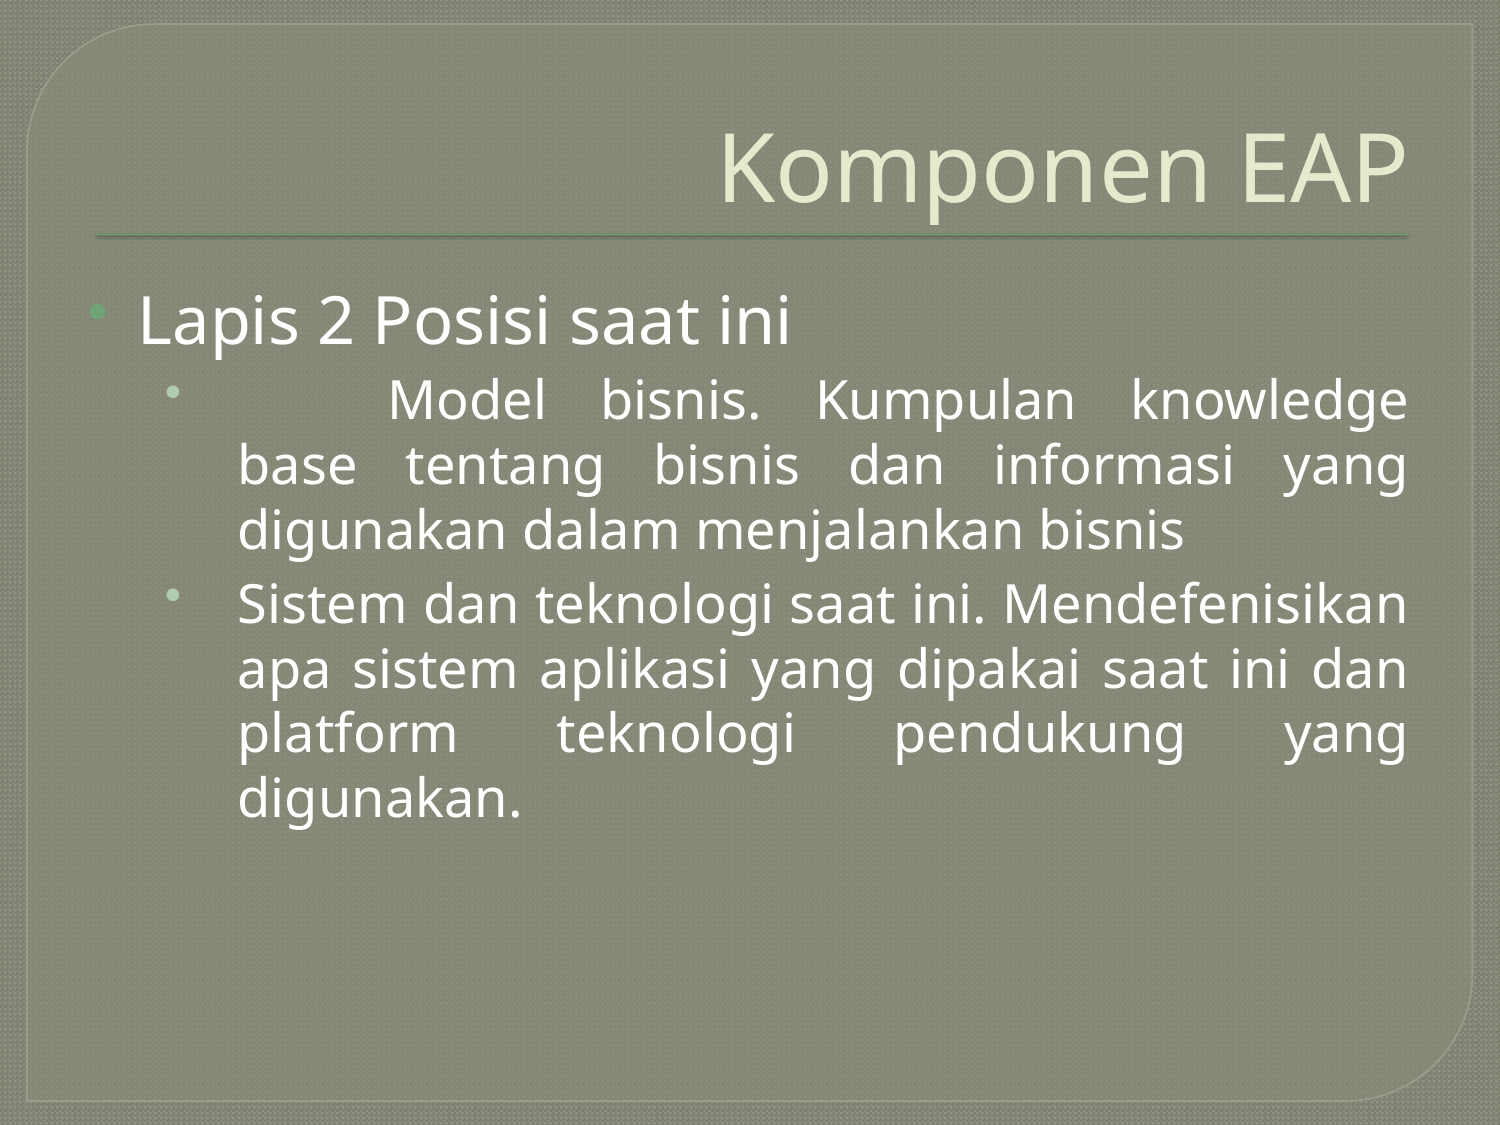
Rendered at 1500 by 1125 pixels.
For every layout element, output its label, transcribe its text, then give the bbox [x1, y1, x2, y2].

list Lapis 2 Posisi saat ini Model bisnis. Kumpulan knowledge base tentang bisnis dan informasi yang digunakan dalam menjalankan bisnis Sistem dan teknologi saat ini. Mendefenisikan apa sistem aplikasi yang dipakai saat ini dan platform teknologi pendukung yang digunakan. [75, 270, 1425, 1013]
title Komponen EAP [75, 41, 1425, 230]
